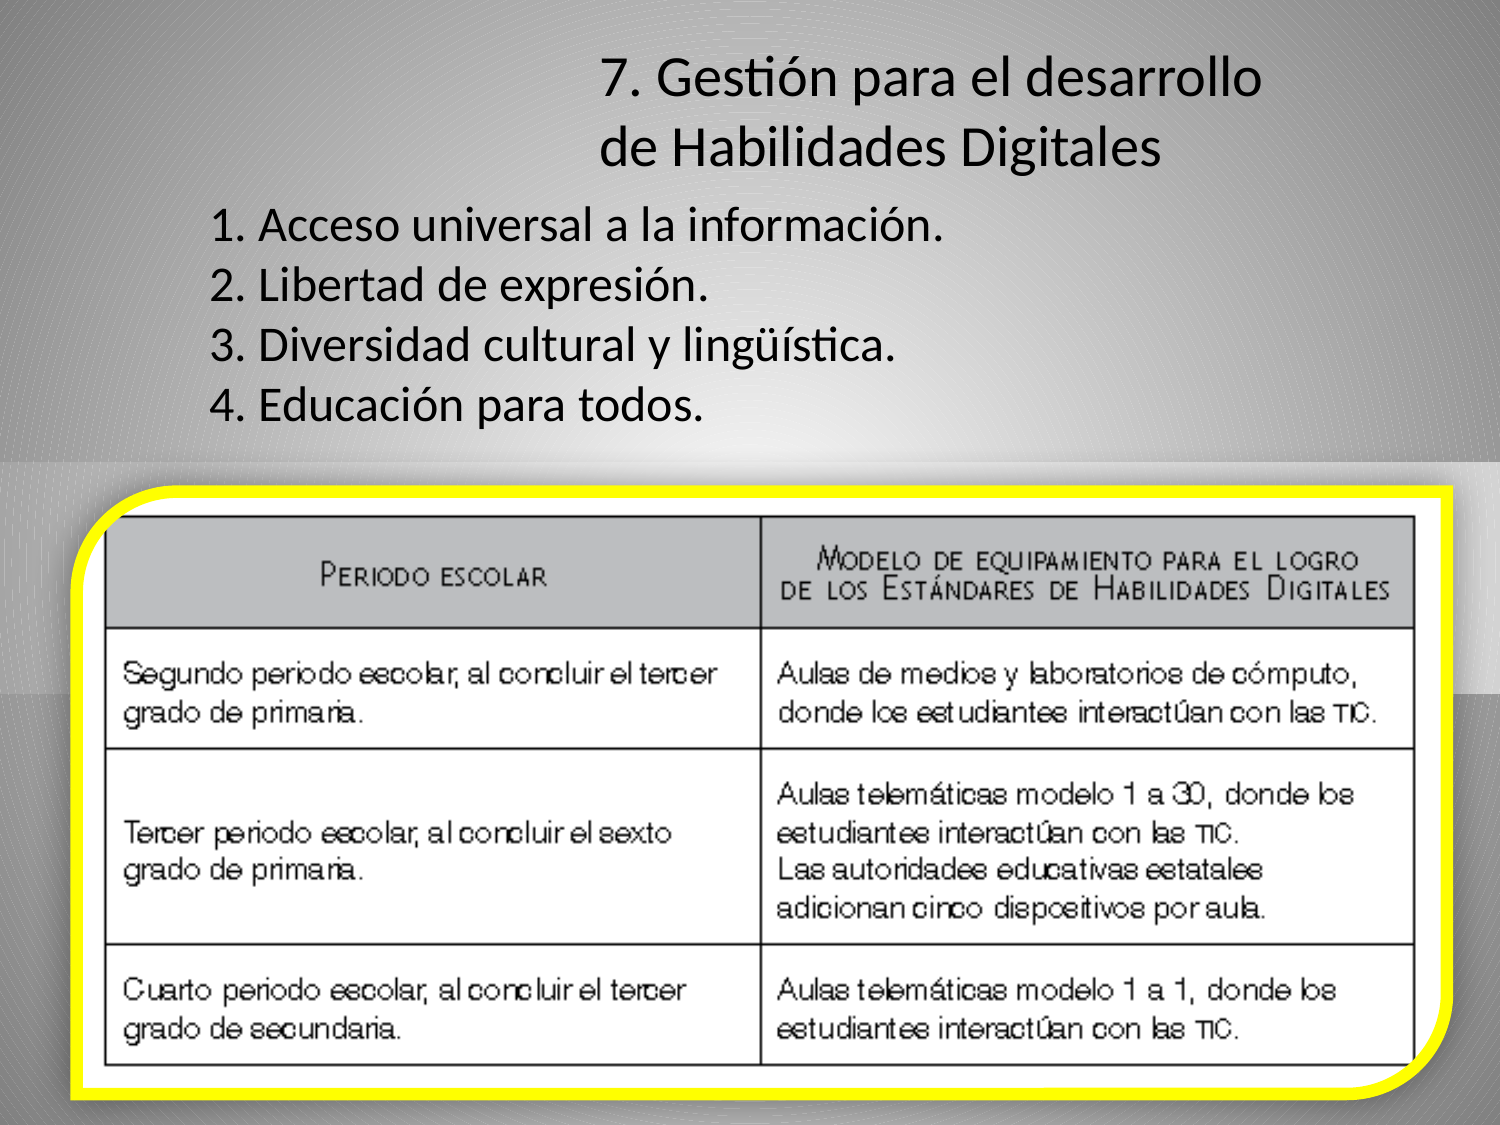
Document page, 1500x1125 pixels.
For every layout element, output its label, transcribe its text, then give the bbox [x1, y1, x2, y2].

picture [76, 491, 1448, 1095]
text_box 1. Acceso universal a la información. 2. Libertad de expresión. 3. Diversidad cultural y lingüística. 4. Educación para todos. [194, 184, 1329, 440]
text_box 7. Gestión para el desarrollo de Habilidades Digitales [584, 30, 1343, 186]
text_box [0, 460, 156, 696]
text_box [1442, 460, 1500, 696]
